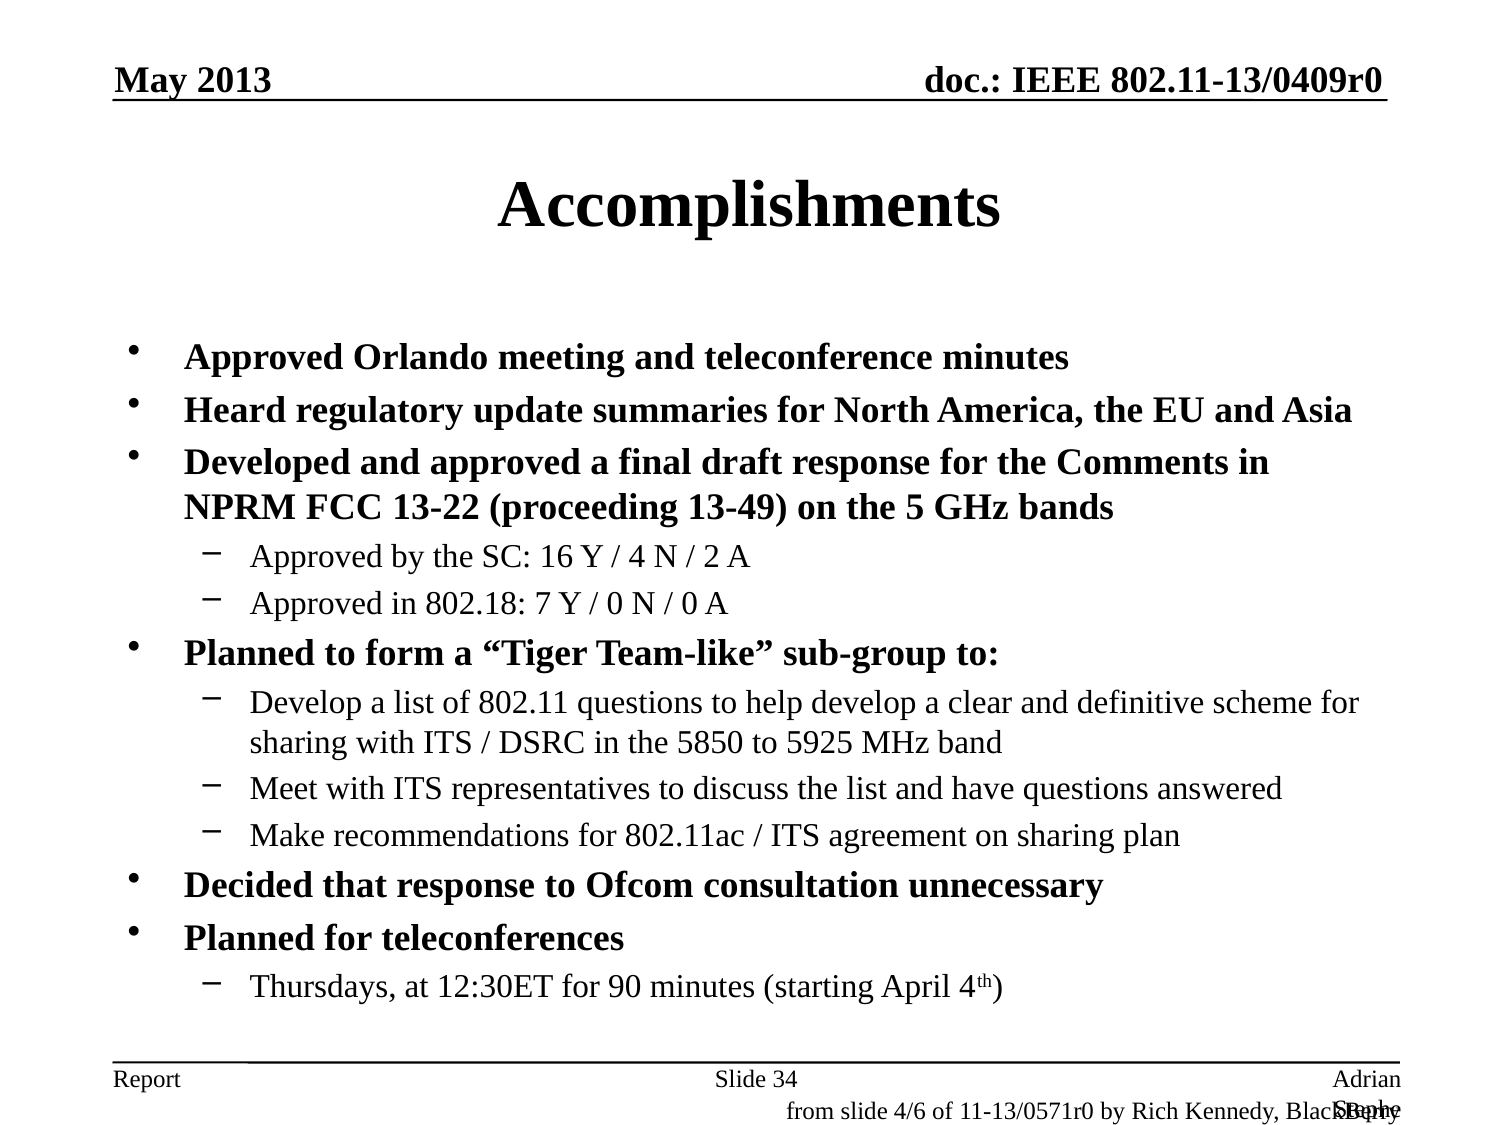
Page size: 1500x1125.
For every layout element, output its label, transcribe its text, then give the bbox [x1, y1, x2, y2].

footer Adrian Stephens, Intel Corporation [1324, 1061, 1402, 1087]
text_box from slide 4/6 of 11-13/0571r0 by Rich Kennedy, BlackBerry [343, 1087, 1417, 1125]
slide_number Slide 34 [712, 1061, 800, 1087]
list Approved Orlando meeting and teleconference minutes Heard regulatory update summaries for North America, the EU and Asia Developed and approved a final draft response for the Comments in NPRM FCC 13-22 (proceeding 13-49) on the 5 GHz bands Approved by the SC: 16 Y / 4 N / 2 A Approved in 802.18: 7 Y / 0 N / 0 A Planned to form a “Tiger Team-like” sub-group to: Develop a list of 802.11 questions to help develop a clear and definitive scheme for sharing with ITS / DSRC in the 5850 to 5925 MHz band Meet with ITS representatives to discuss the list and have questions answered Make recommendations for 802.11ac / ITS agreement on sharing plan Decided that response to Ofcom consultation unnecessary Planned for teleconferences Thursdays, at 12:30ET for 90 minutes (starting April 4th) [112, 324, 1388, 1050]
title Accomplishments [112, 112, 1388, 288]
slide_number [114, 54, 374, 101]
